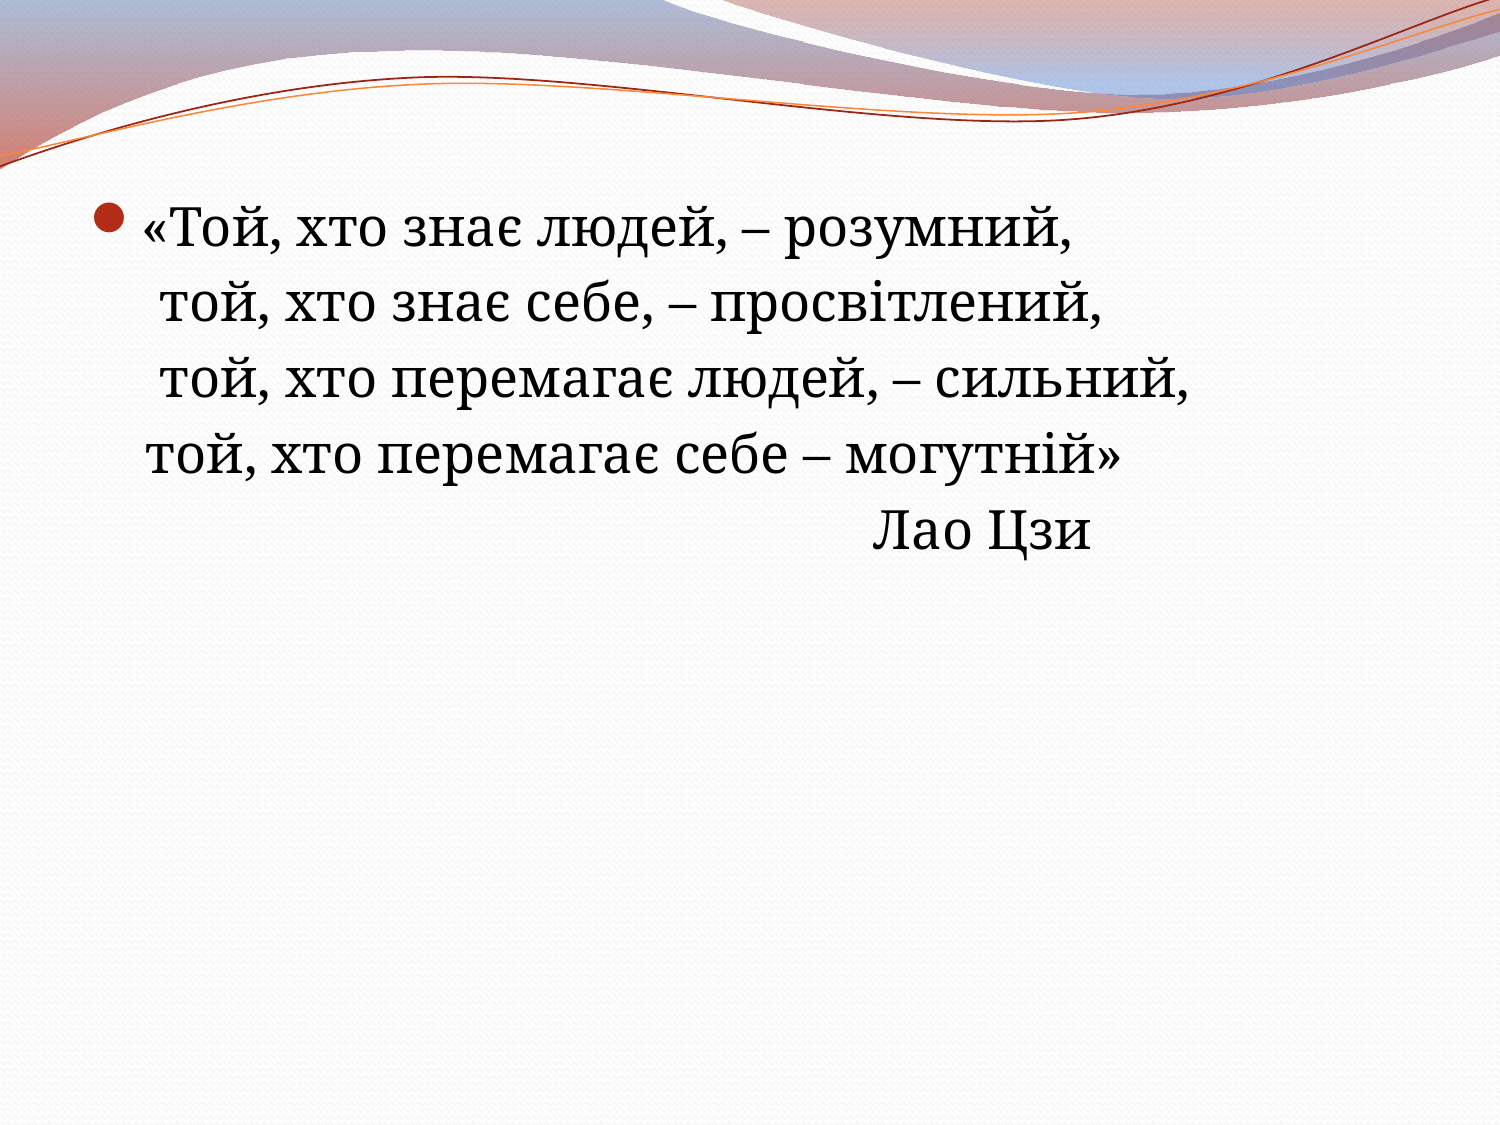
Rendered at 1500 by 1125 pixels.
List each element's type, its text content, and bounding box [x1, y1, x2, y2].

list «Той, хто знає людей, – розумний, той, хто знає себе, – просвітлений, той, хто перемагає людей, – сильний, той, хто перемагає себе – могутній» Лао Цзи [75, 184, 1425, 1038]
